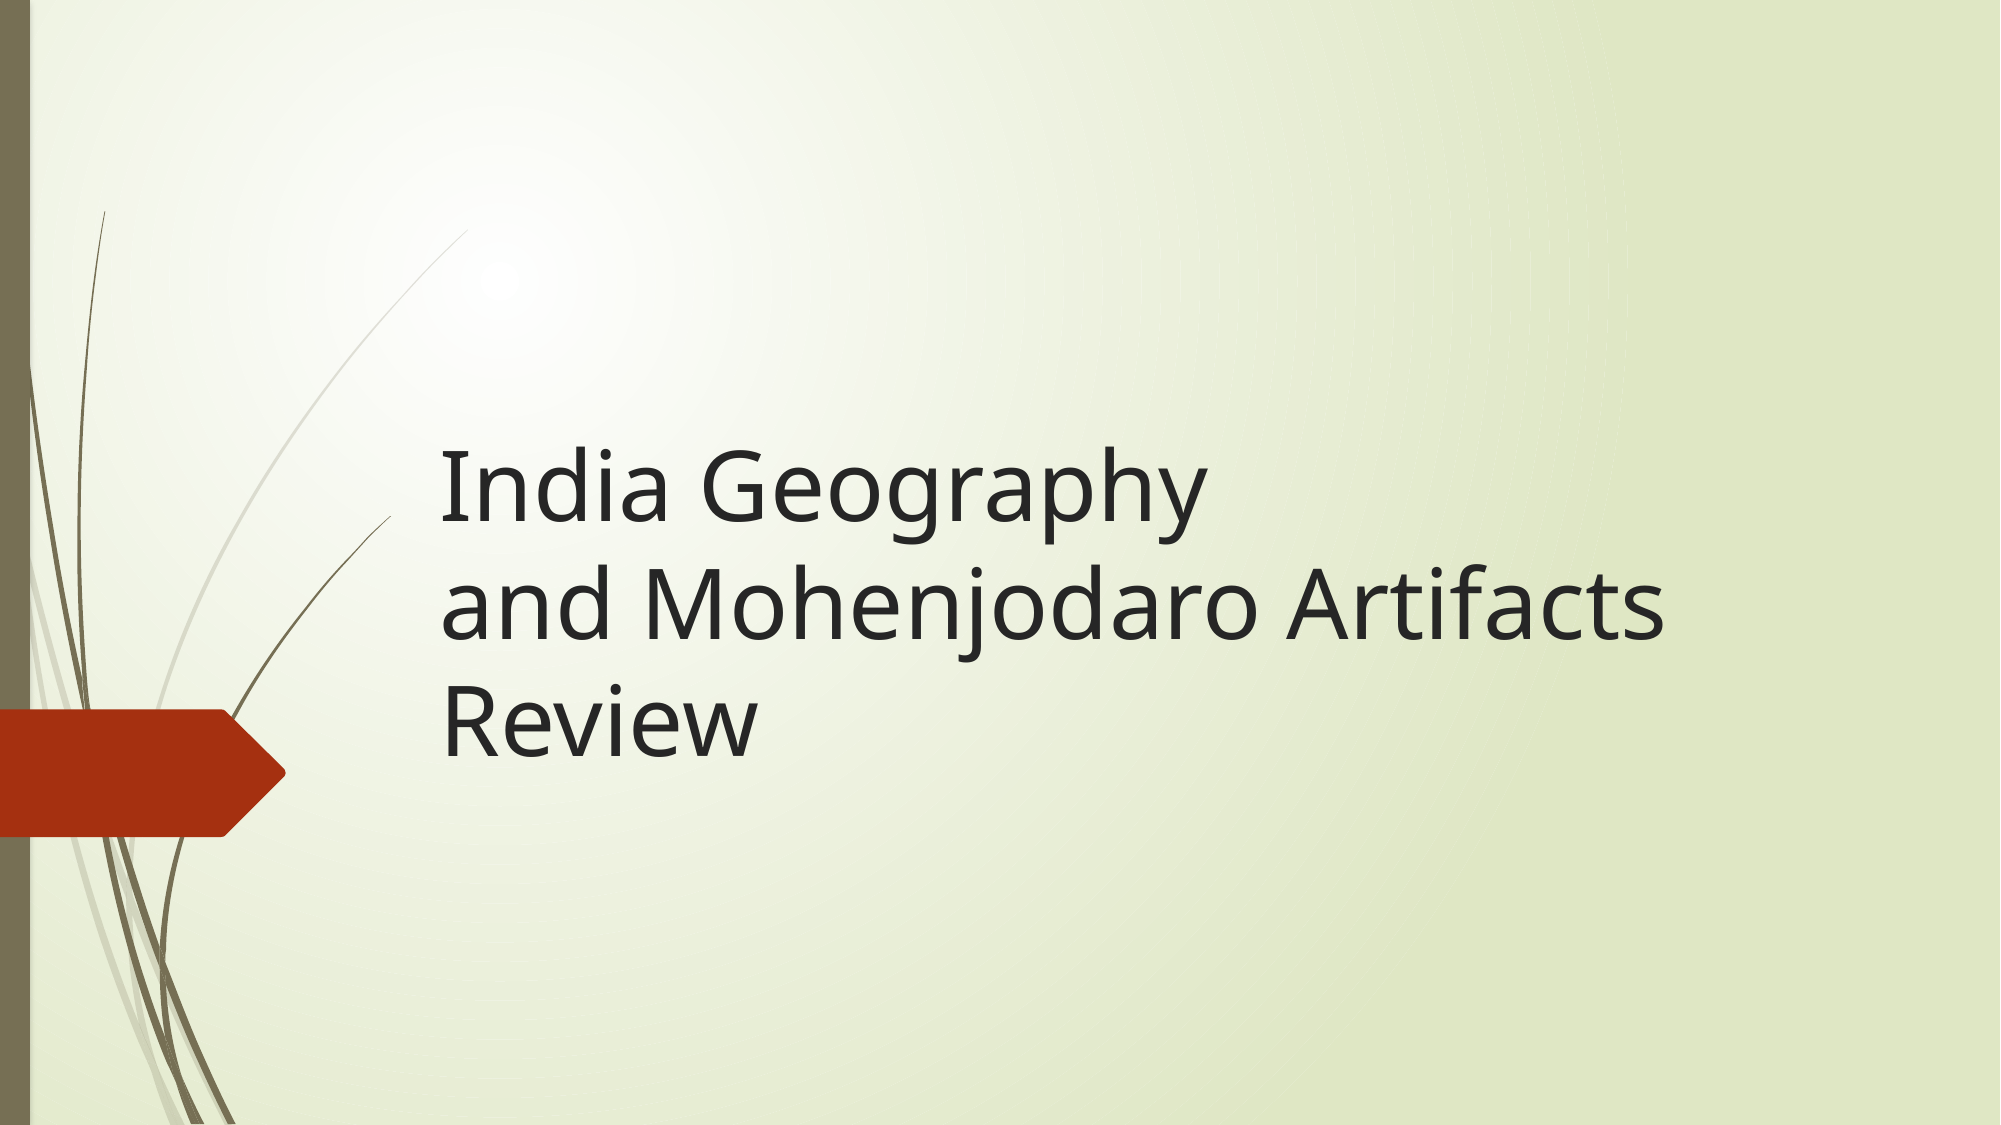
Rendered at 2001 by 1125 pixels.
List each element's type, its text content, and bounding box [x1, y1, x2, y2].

title India Geography and Mohenjodaro Artifacts Review [424, 412, 1888, 784]
